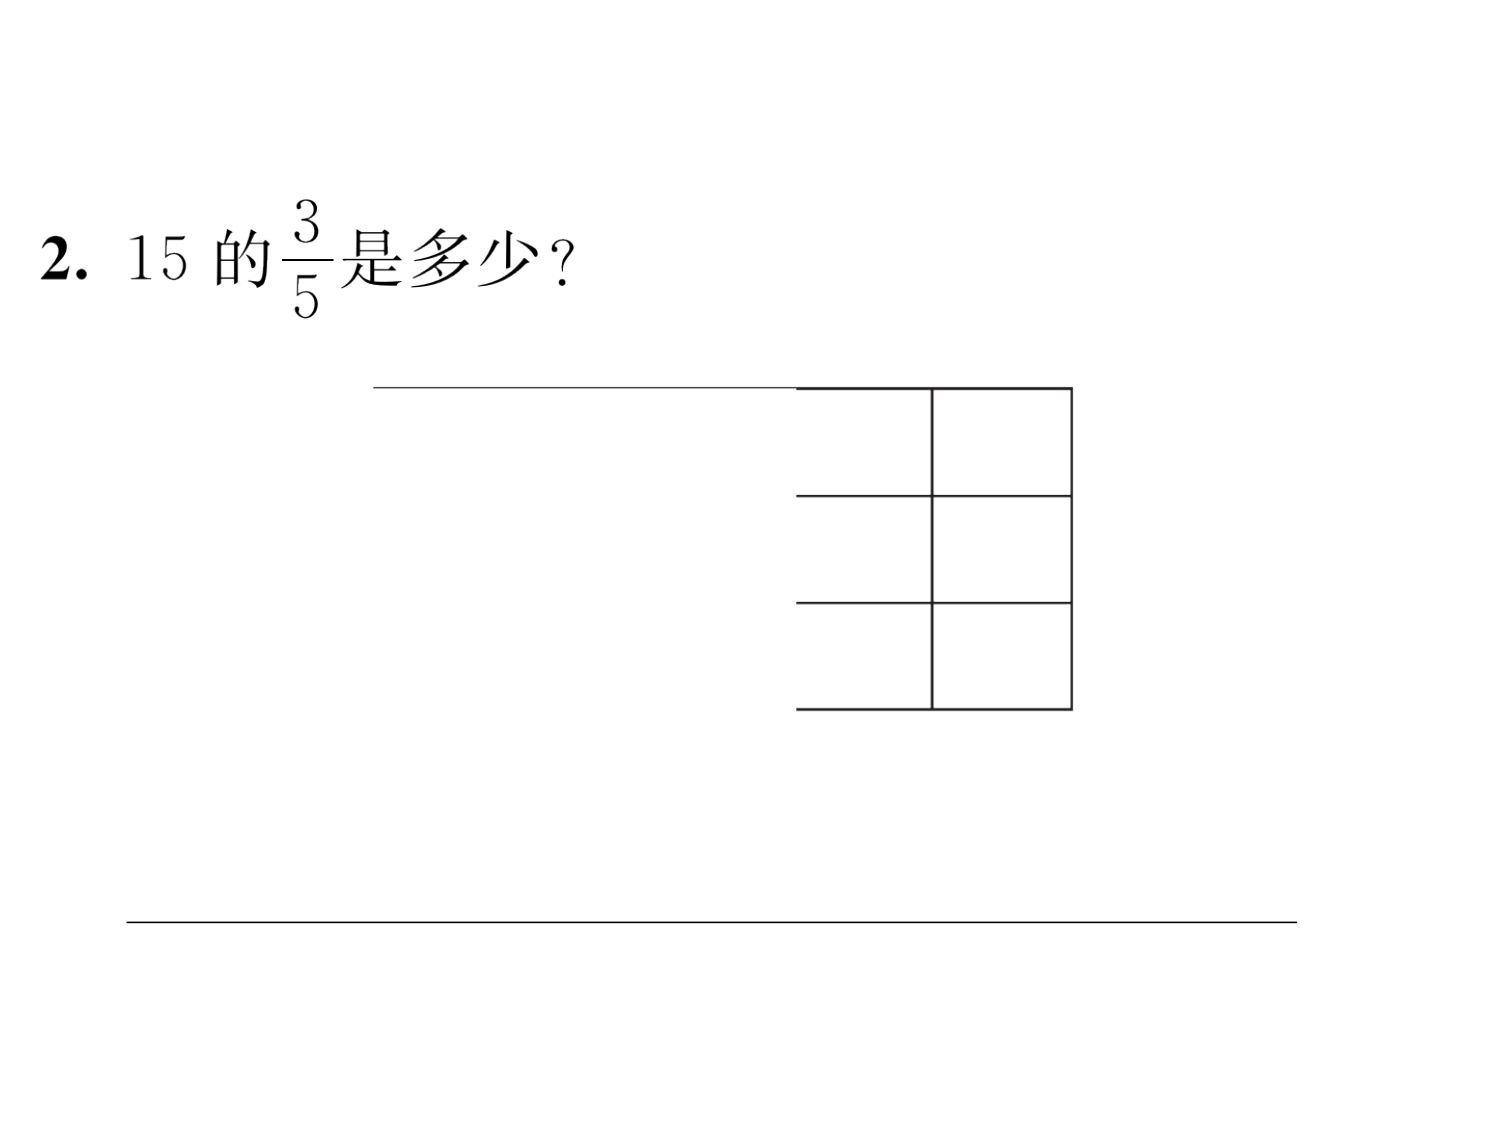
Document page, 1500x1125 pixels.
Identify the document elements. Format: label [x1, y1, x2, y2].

picture [35, 177, 1453, 938]
